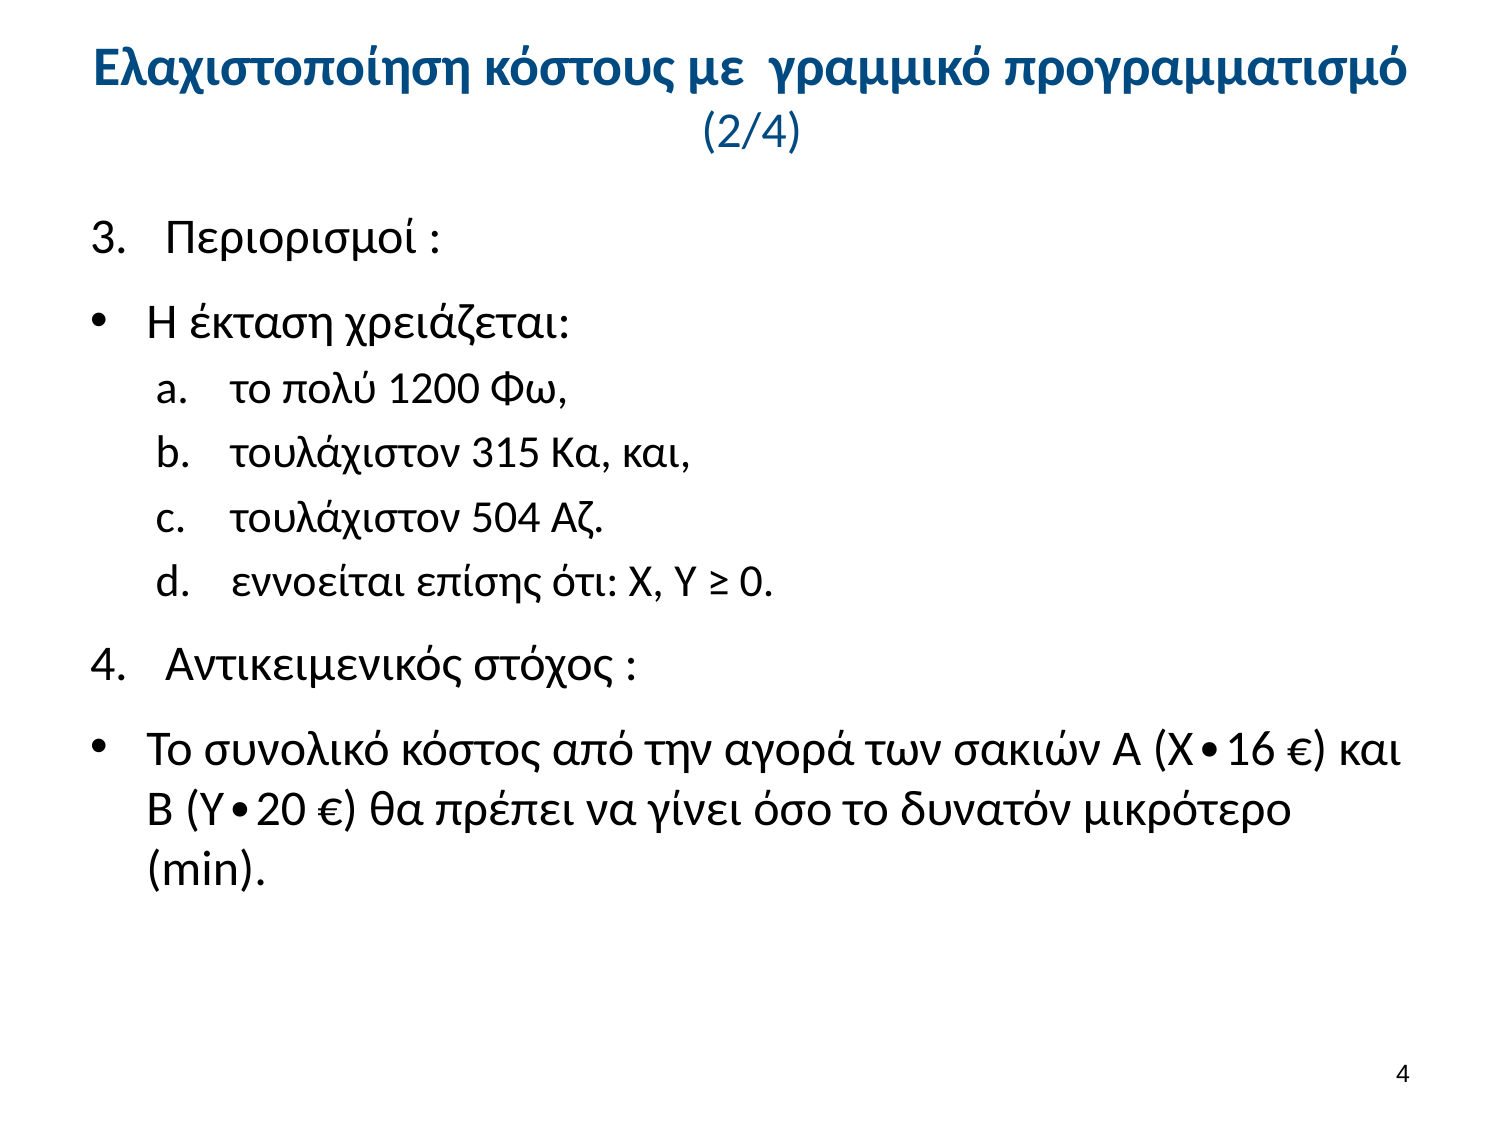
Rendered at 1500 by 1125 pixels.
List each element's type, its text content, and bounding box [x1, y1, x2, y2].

slide_number 3 [1074, 1042, 1425, 1103]
list Περιορισμοί : Η έκταση χρειάζεται: το πολύ 1200 Φω, τουλάχιστον 315 Κα, και, τουλάχιστον 504 Αζ. εννοείται επίσης ότι: Χ, Υ ≥ 0. Αντικειμενικός στόχος : Το συνολικό κόστος από την αγορά των σακιών Α (X∙16 €) και Β (Υ∙20 €) θα πρέπει να γίνει όσο το δυνατόν μικρότερο (min). [75, 196, 1425, 1024]
title Ελαχιστοποίηση κόστους με γραμμικό προγραμματισμό (2/4) [76, 19, 1427, 169]
